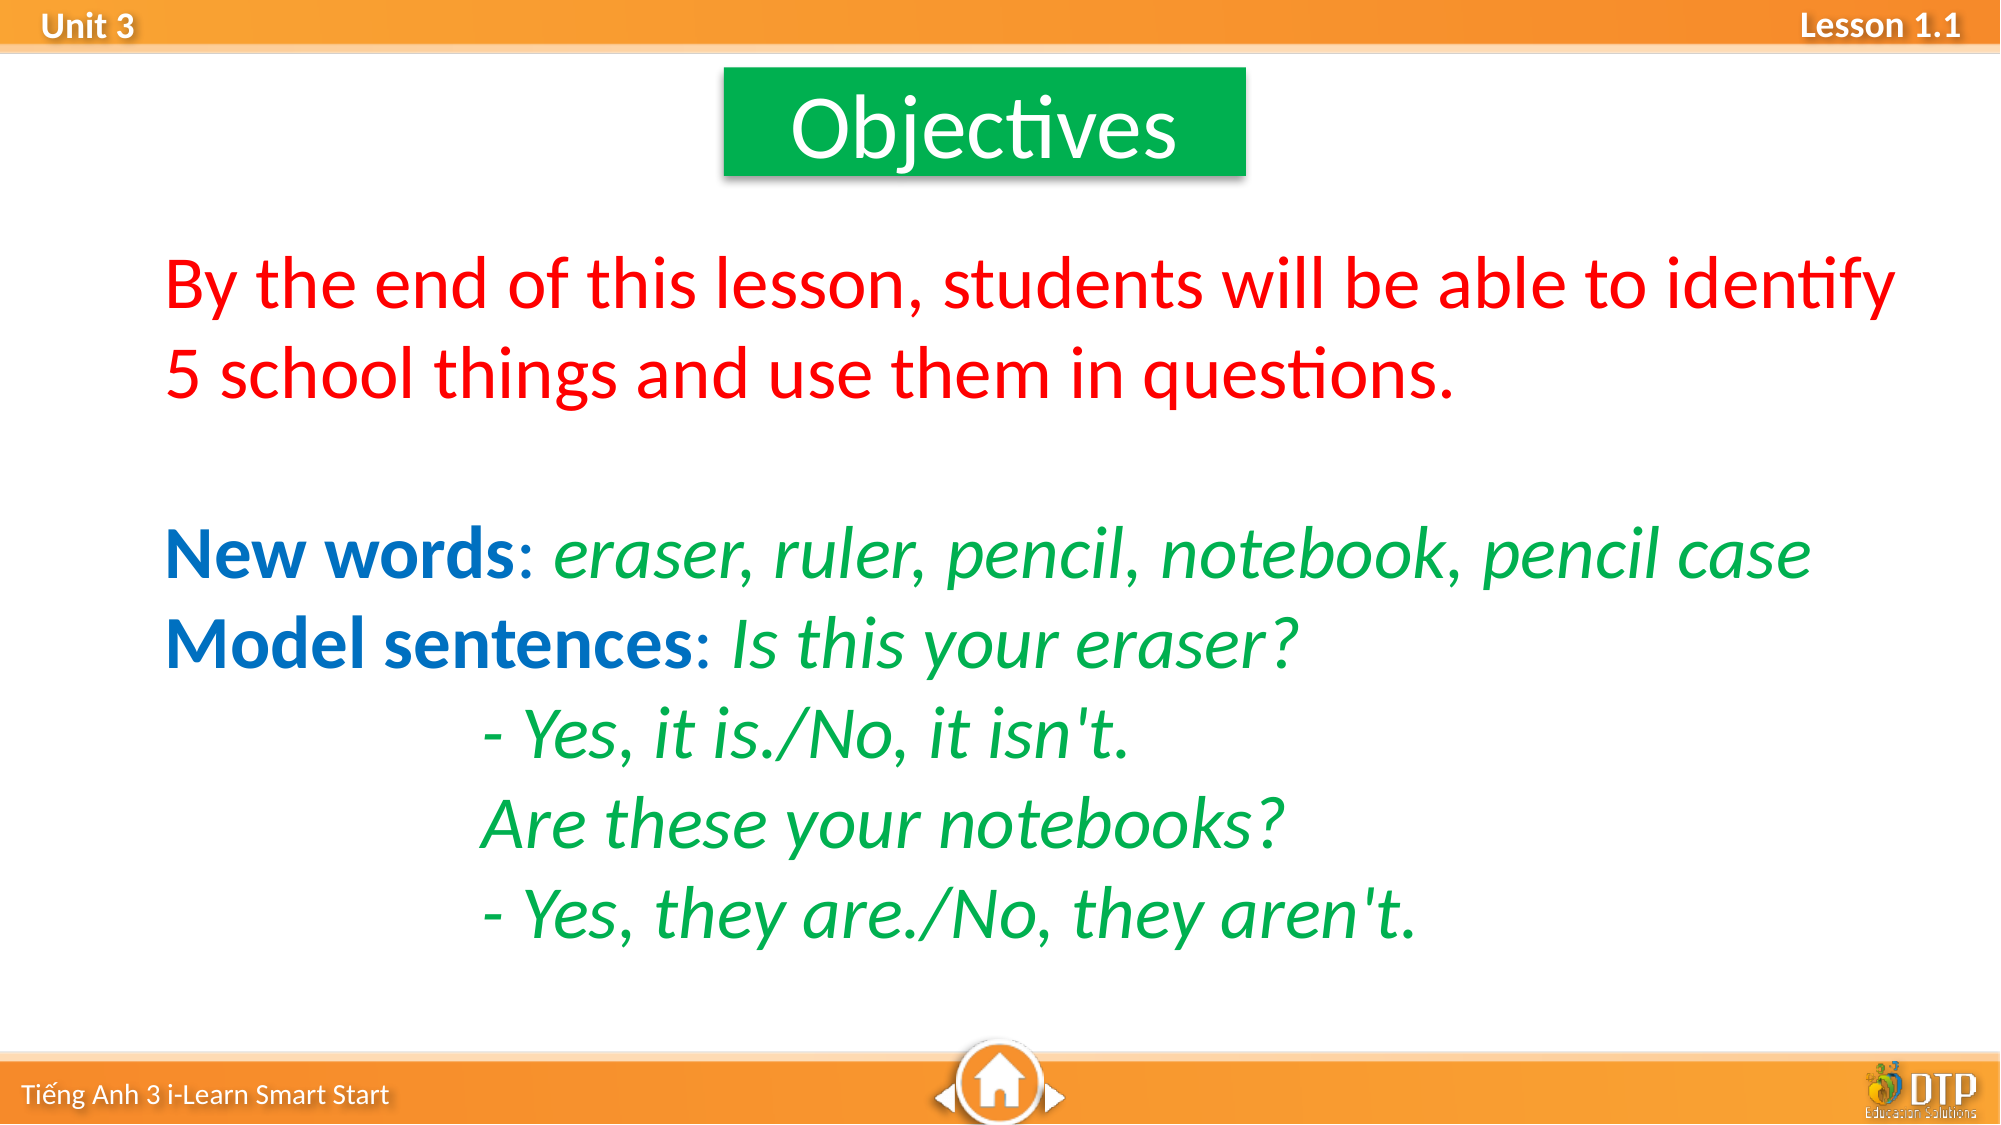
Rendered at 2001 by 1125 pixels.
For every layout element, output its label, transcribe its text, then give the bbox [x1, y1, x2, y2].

picture [0, 0, 2000, 1125]
text_box Objectives [722, 65, 1248, 178]
text_box By the end of this lesson, students will be able to identify 5 school things and use them in questions. New words: eraser, ruler, pencil, notebook, pencil case Model sentences: Is this your eraser? - Yes, it is./No, it isn't. Are these your notebooks? - Yes, they are./No, they aren't. [150, 226, 1927, 1052]
